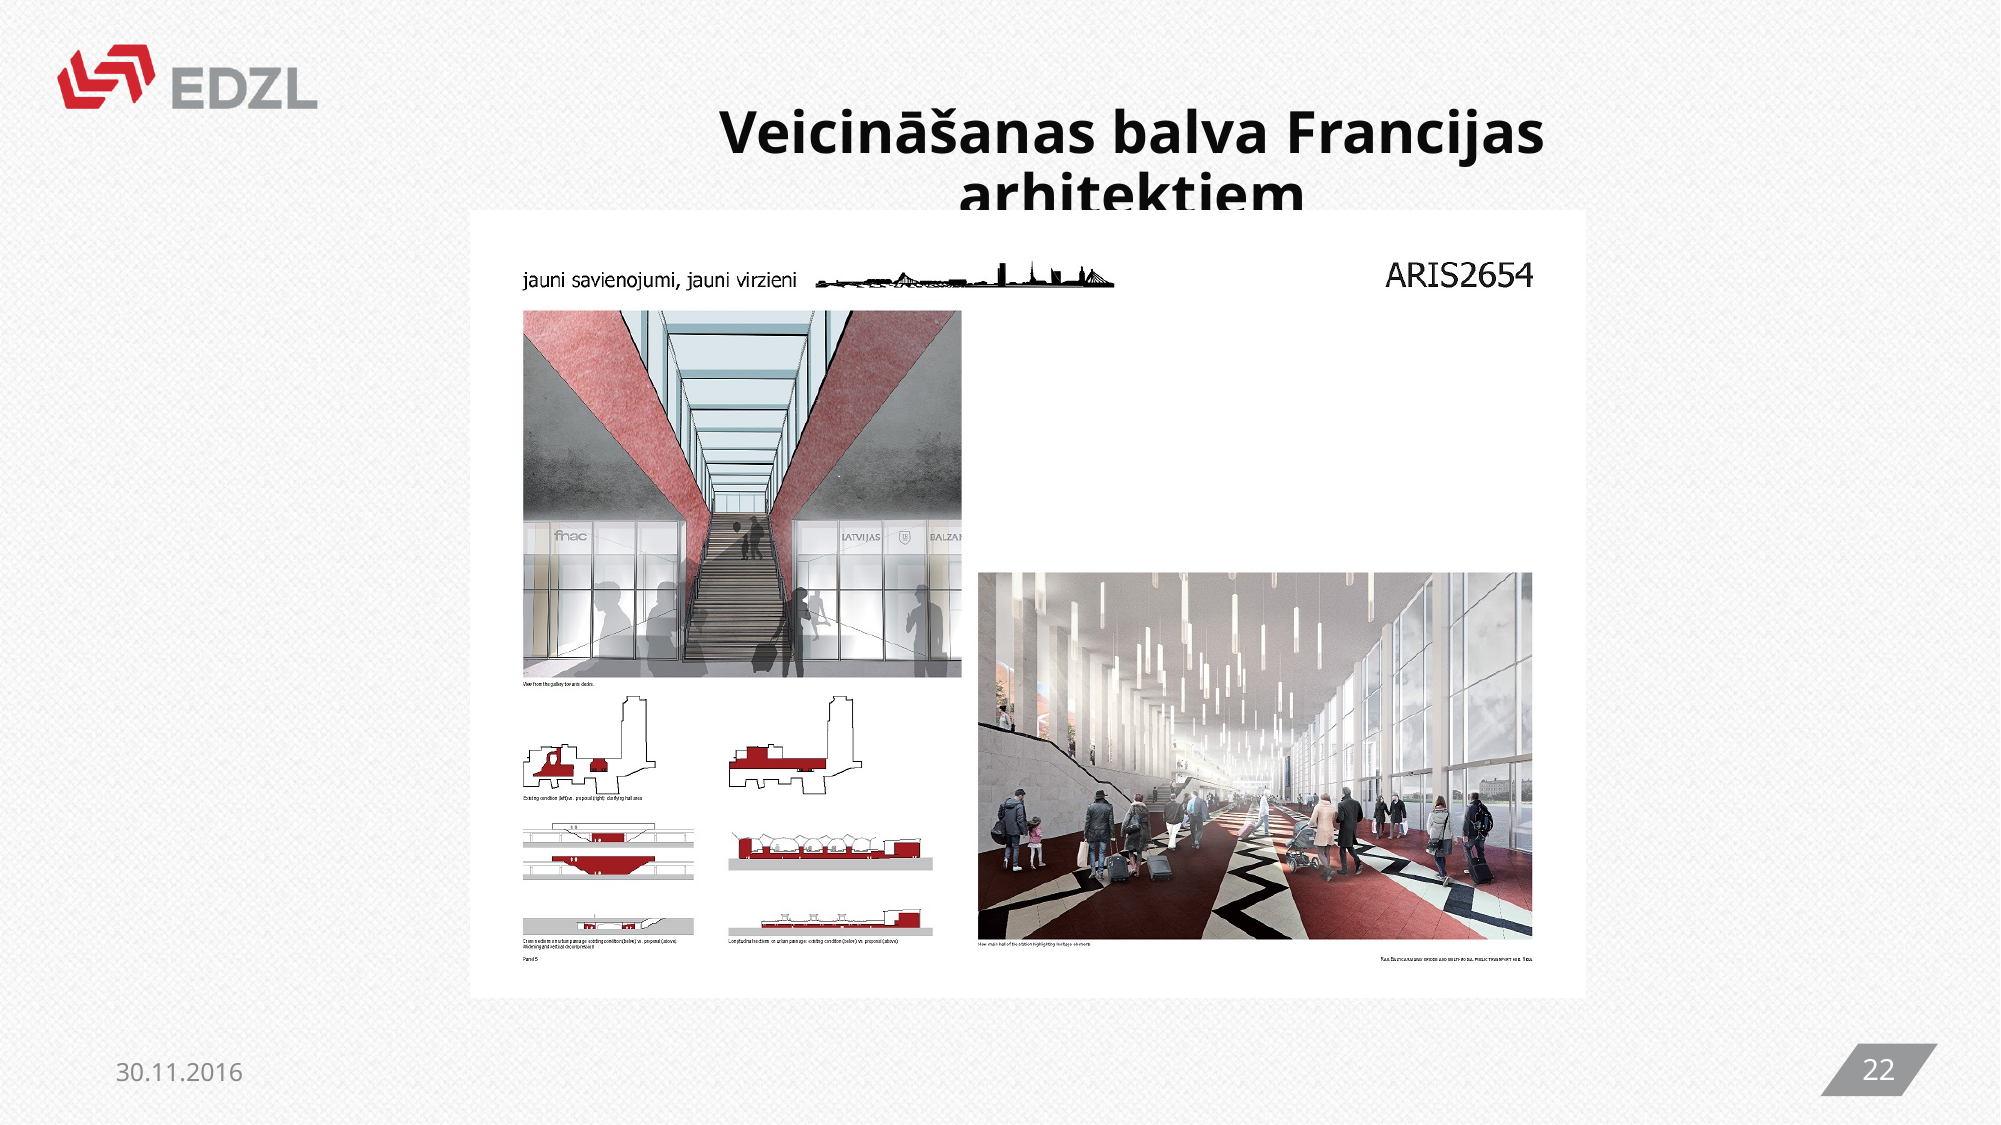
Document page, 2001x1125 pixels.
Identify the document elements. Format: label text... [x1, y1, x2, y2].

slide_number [100, 1041, 568, 1102]
title Veicināšanas balva Francijas arhitektiem [523, 103, 1742, 229]
slide_number 22 [1810, 1043, 1948, 1091]
picture [0, 0, 2001, 1125]
